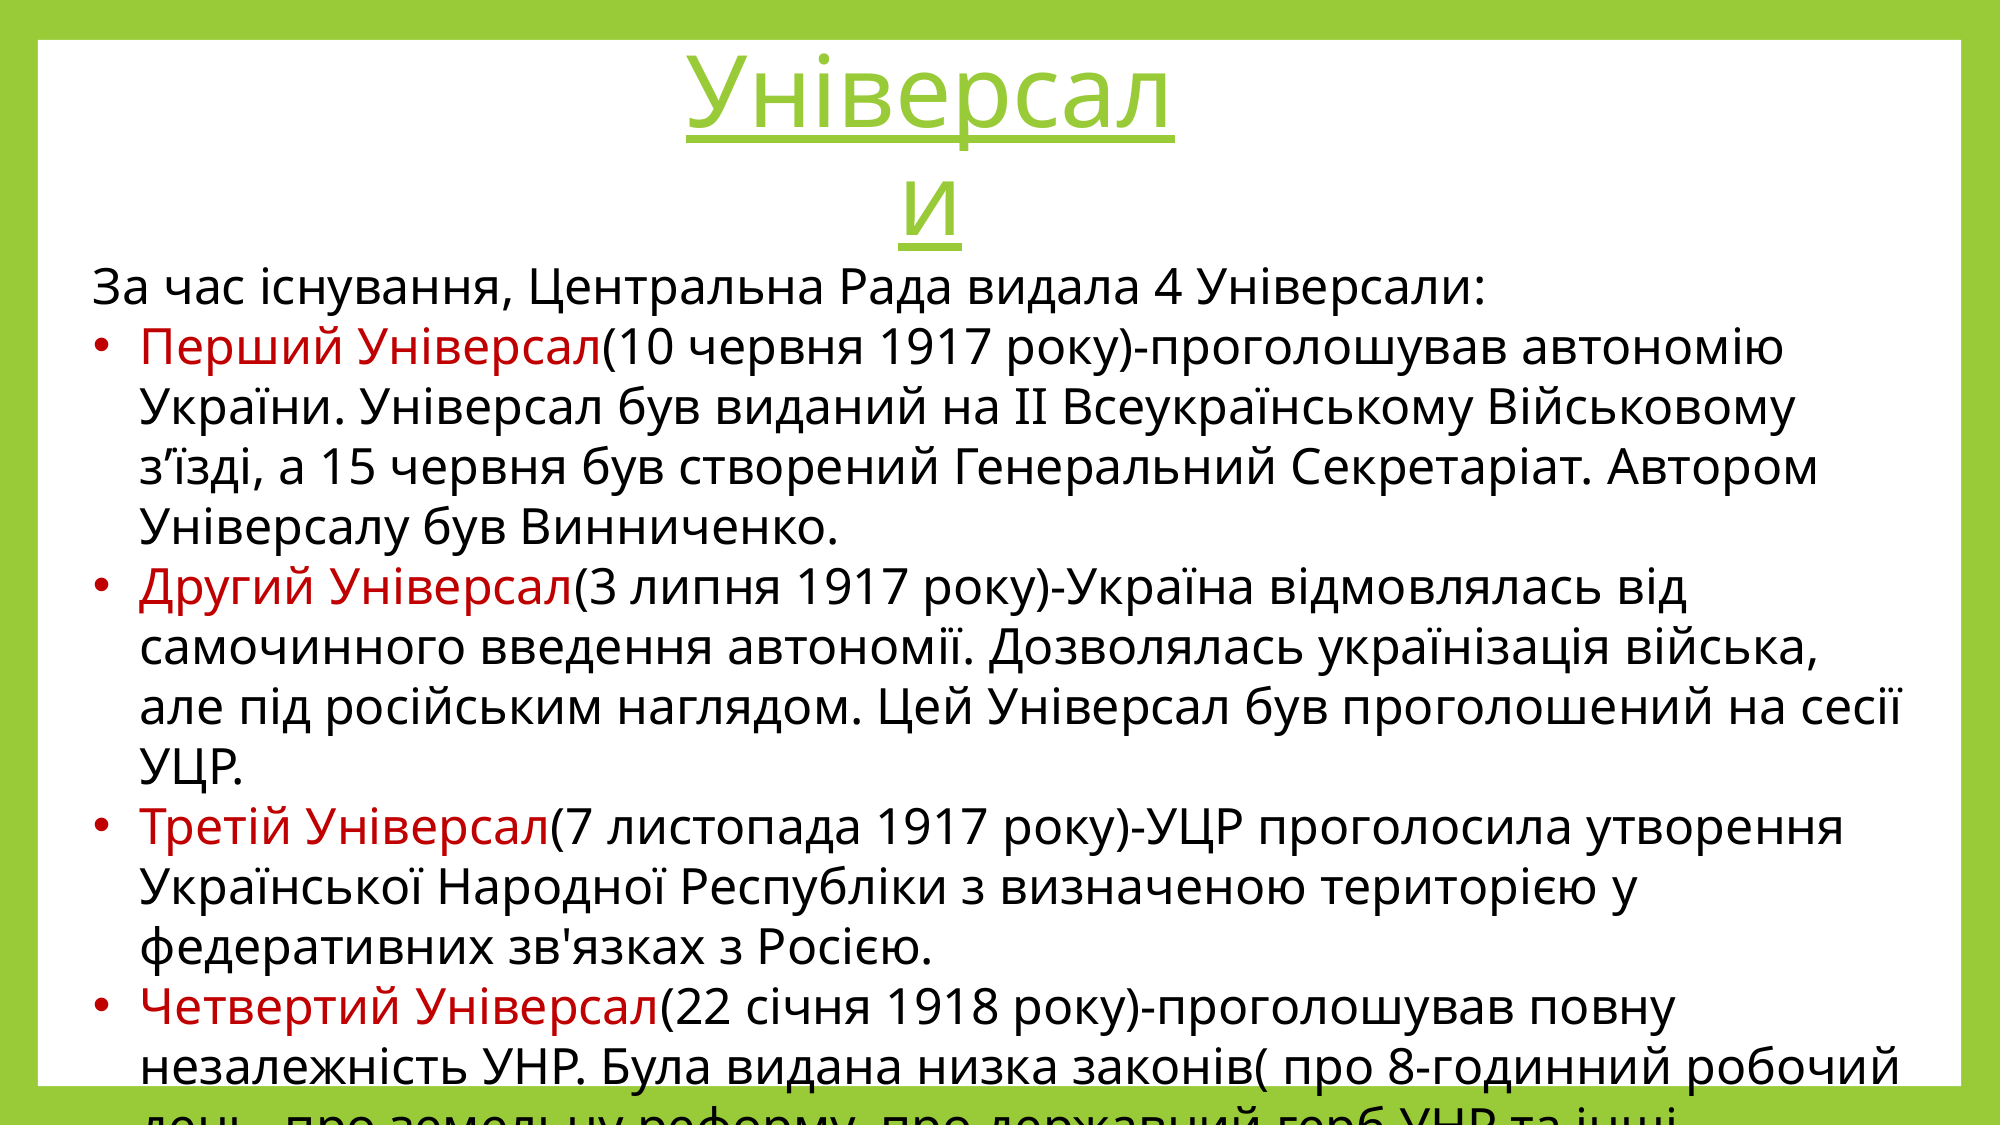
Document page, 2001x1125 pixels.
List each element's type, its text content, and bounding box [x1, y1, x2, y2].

text_box За час існування, Центральна Рада видала 4 Універсали: Перший Універсал(10 червня 1917 року)-проголошував автономію України. Універсал був виданий на ІІ Всеукраїнському Військовому з’їзді, а 15 червня був створений Генеральний Секретаріат. Автором Універсалу був Винниченко. Другий Універсал(3 липня 1917 року)-Україна відмовлялась від самочинного введення автономії. Дозволялась українізація війська, але під російським наглядом. Цей Універсал був проголошений на сесії УЦР. Третій Універсал(7 листопада 1917 року)-УЦР проголосила утворення Української Народної Республіки з визначеною територією у федеративних зв'язках з Росією. Четвертий Універсал(22 січня 1918 року)-проголошував повну незалежність УНР. Була видана низка законів( про 8-годинний робочий день, про земельну реформу, про державний герб УНР та інші. [78, 247, 1929, 1125]
title Універсали [639, 102, 1222, 197]
